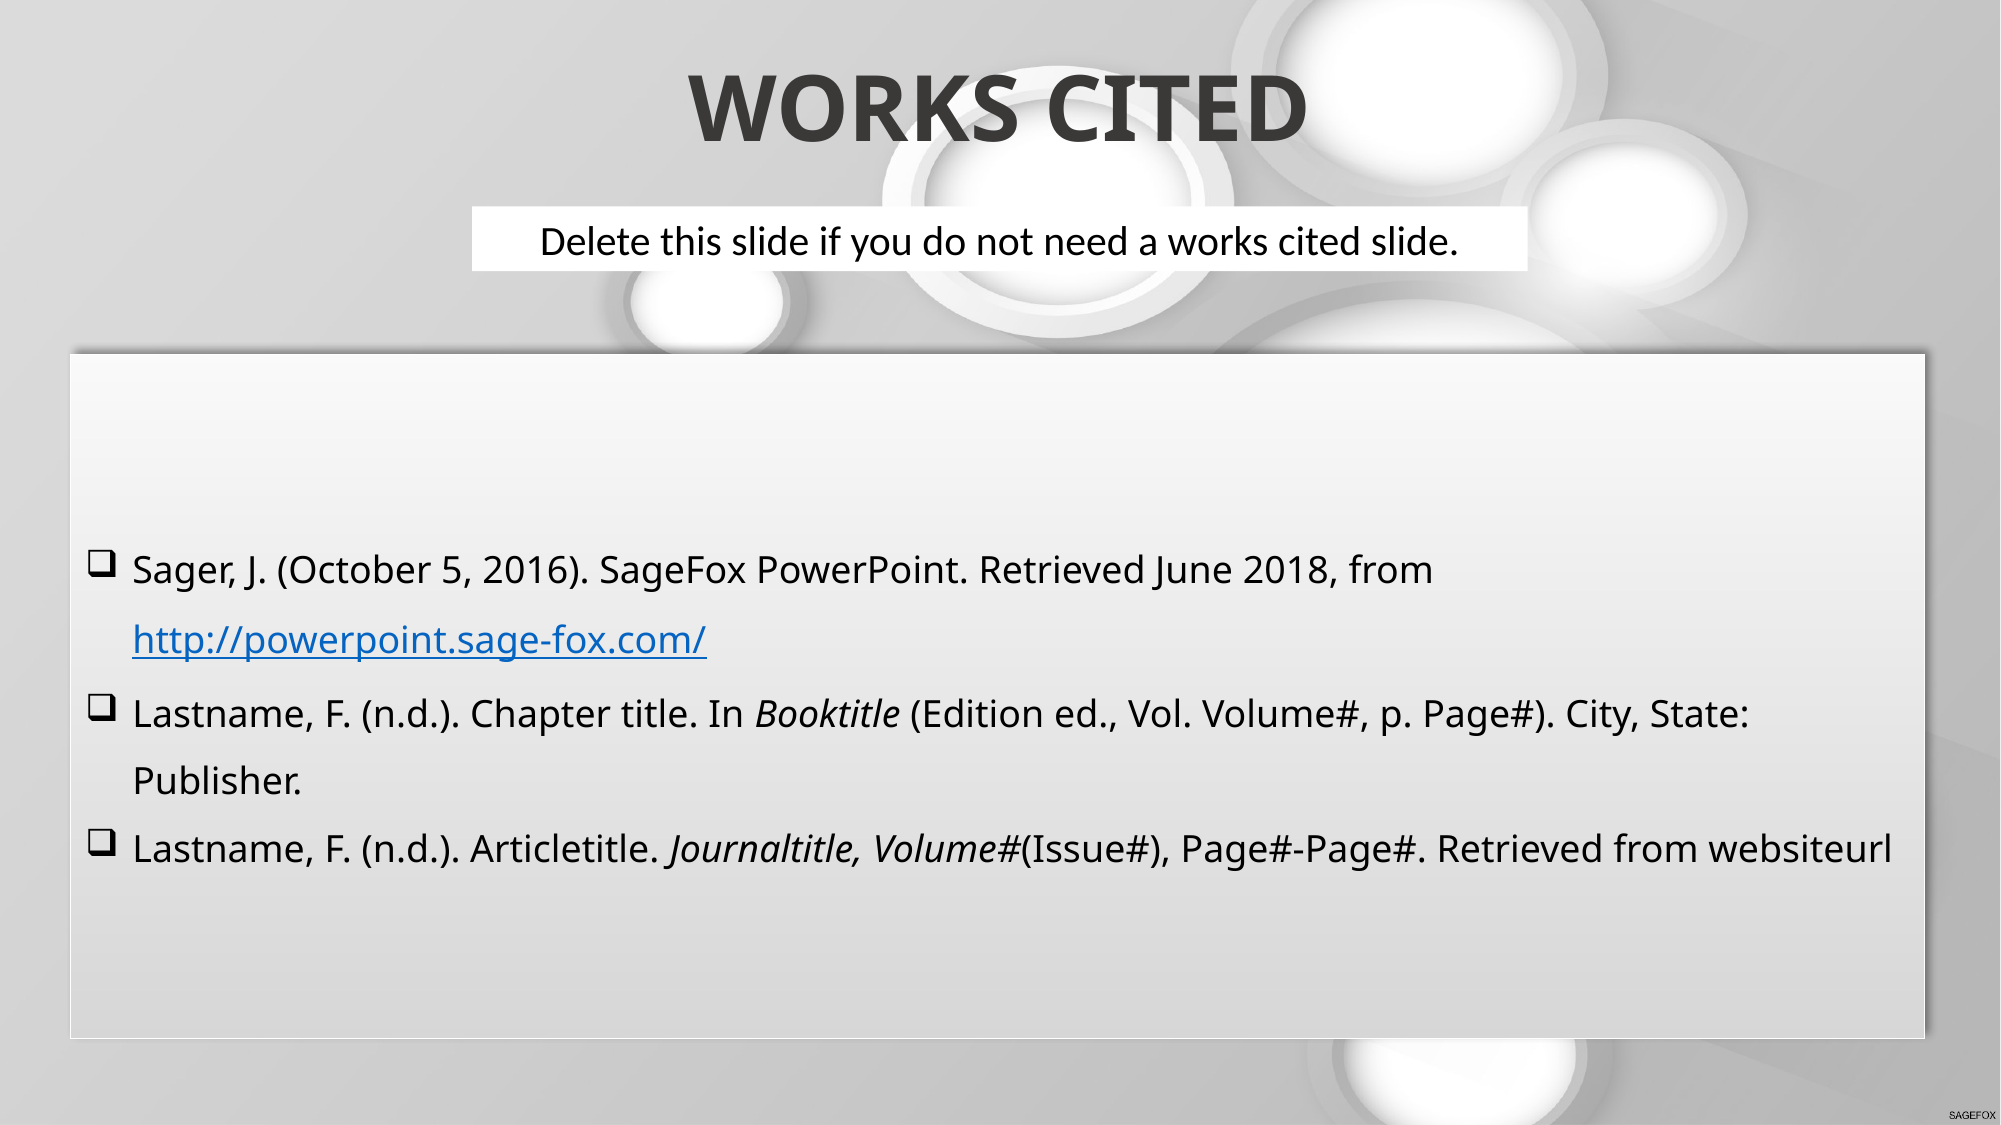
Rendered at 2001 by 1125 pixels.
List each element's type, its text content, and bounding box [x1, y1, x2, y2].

text_box WORKS CITED [548, 42, 1452, 167]
picture [1925, 0, 2001, 1125]
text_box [0, 0, 2000, 1125]
text_box Sager, J. (October 5, 2016). SageFox PowerPoint. Retrieved June 2018, from http://powerpoint.sage-fox.com/ Lastname, F. (n.d.). Chapter title. In Booktitle (Edition ed., Vol. Volume#, p. Page#). City, State: Publisher. Lastname, F. (n.d.). Articletitle. Journaltitle, Volume#(Issue#), Page#-Page#. Retrieved from websiteurl [70, 354, 1925, 1039]
text_box Delete this slide if you do not need a works cited slide. [472, 206, 1528, 272]
